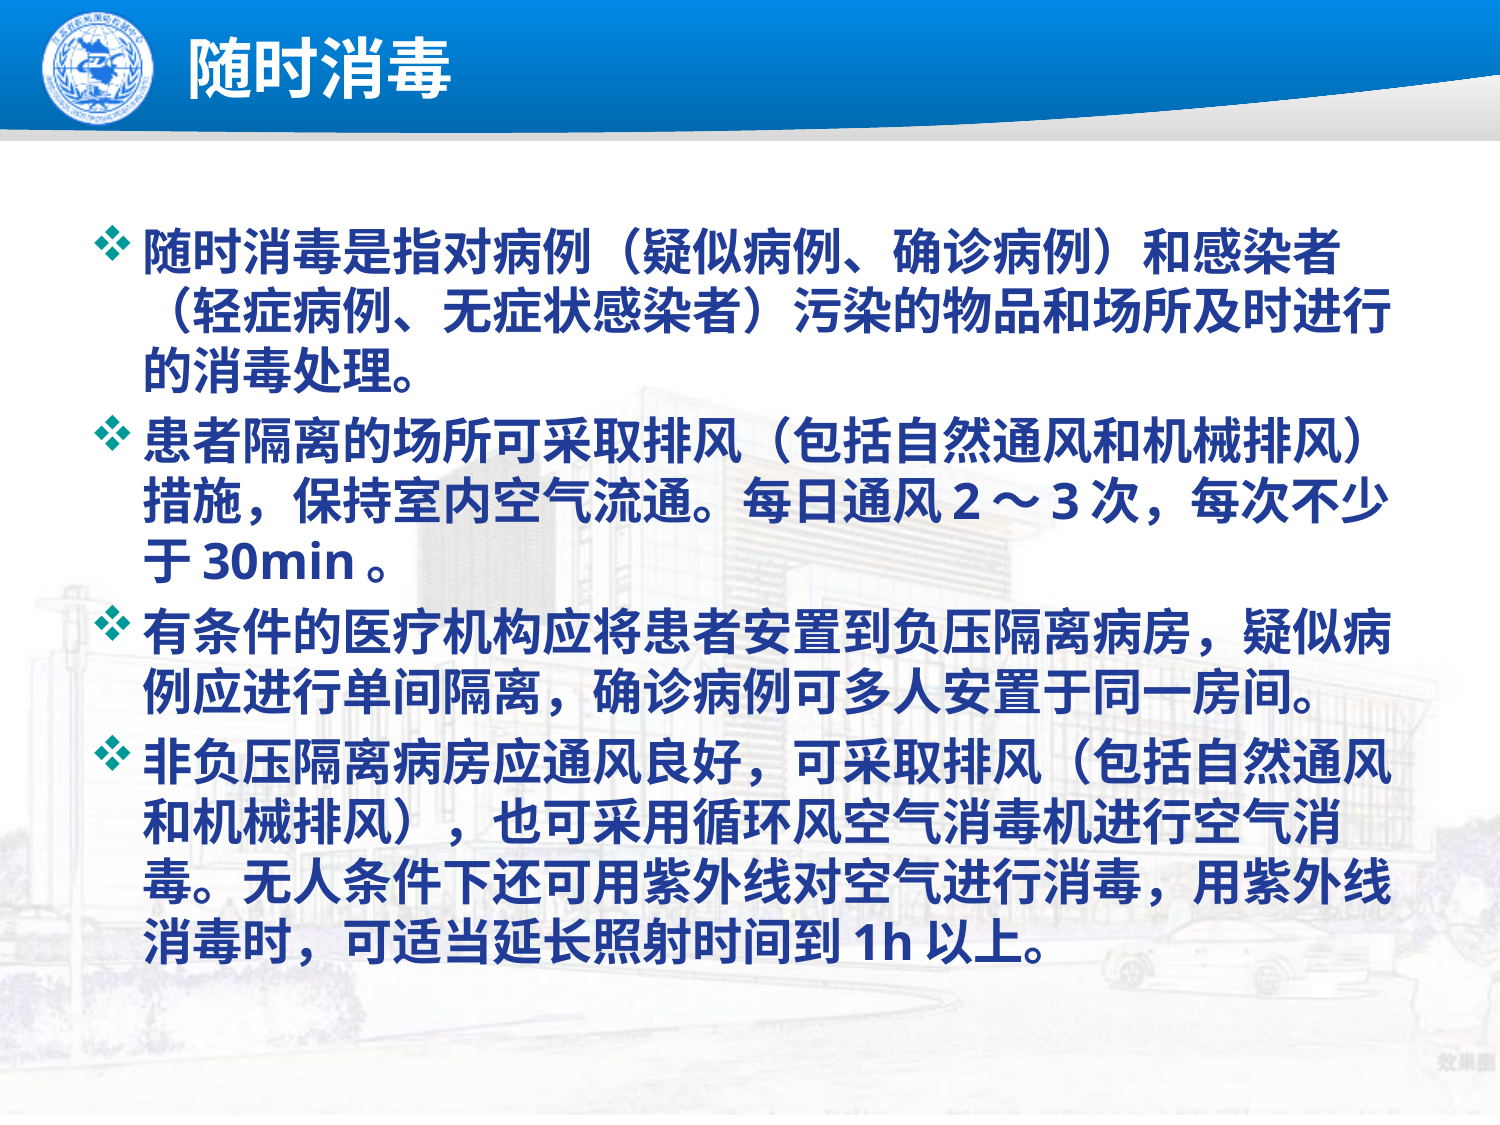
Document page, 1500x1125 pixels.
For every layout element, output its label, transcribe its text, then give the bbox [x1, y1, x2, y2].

list 随时消毒是指对病例（疑似病例、确诊病例）和感染者（轻症病例、无症状感染者）污染的物品和场所及时进行的消毒处理。 患者隔离的场所可采取排风（包括自然通风和机械排风）措施，保持室内空气流通。每日通风2～3次，每次不少于30min。 有条件的医疗机构应将患者安置到负压隔离病房，疑似病例应进行单间隔离，确诊病例可多人安置于同一房间。 非负压隔离病房应通风良好，可采取排风（包括自然通风和机械排风），也可采用循环风空气消毒机进行空气消毒。无人条件下还可用紫外线对空气进行消毒，用紫外线消毒时，可适当延长照射时间到1h以上。 [74, 212, 1426, 1026]
picture [41, 11, 155, 126]
title 随时消毒 [170, 20, 1426, 113]
picture [0, 385, 1500, 1115]
